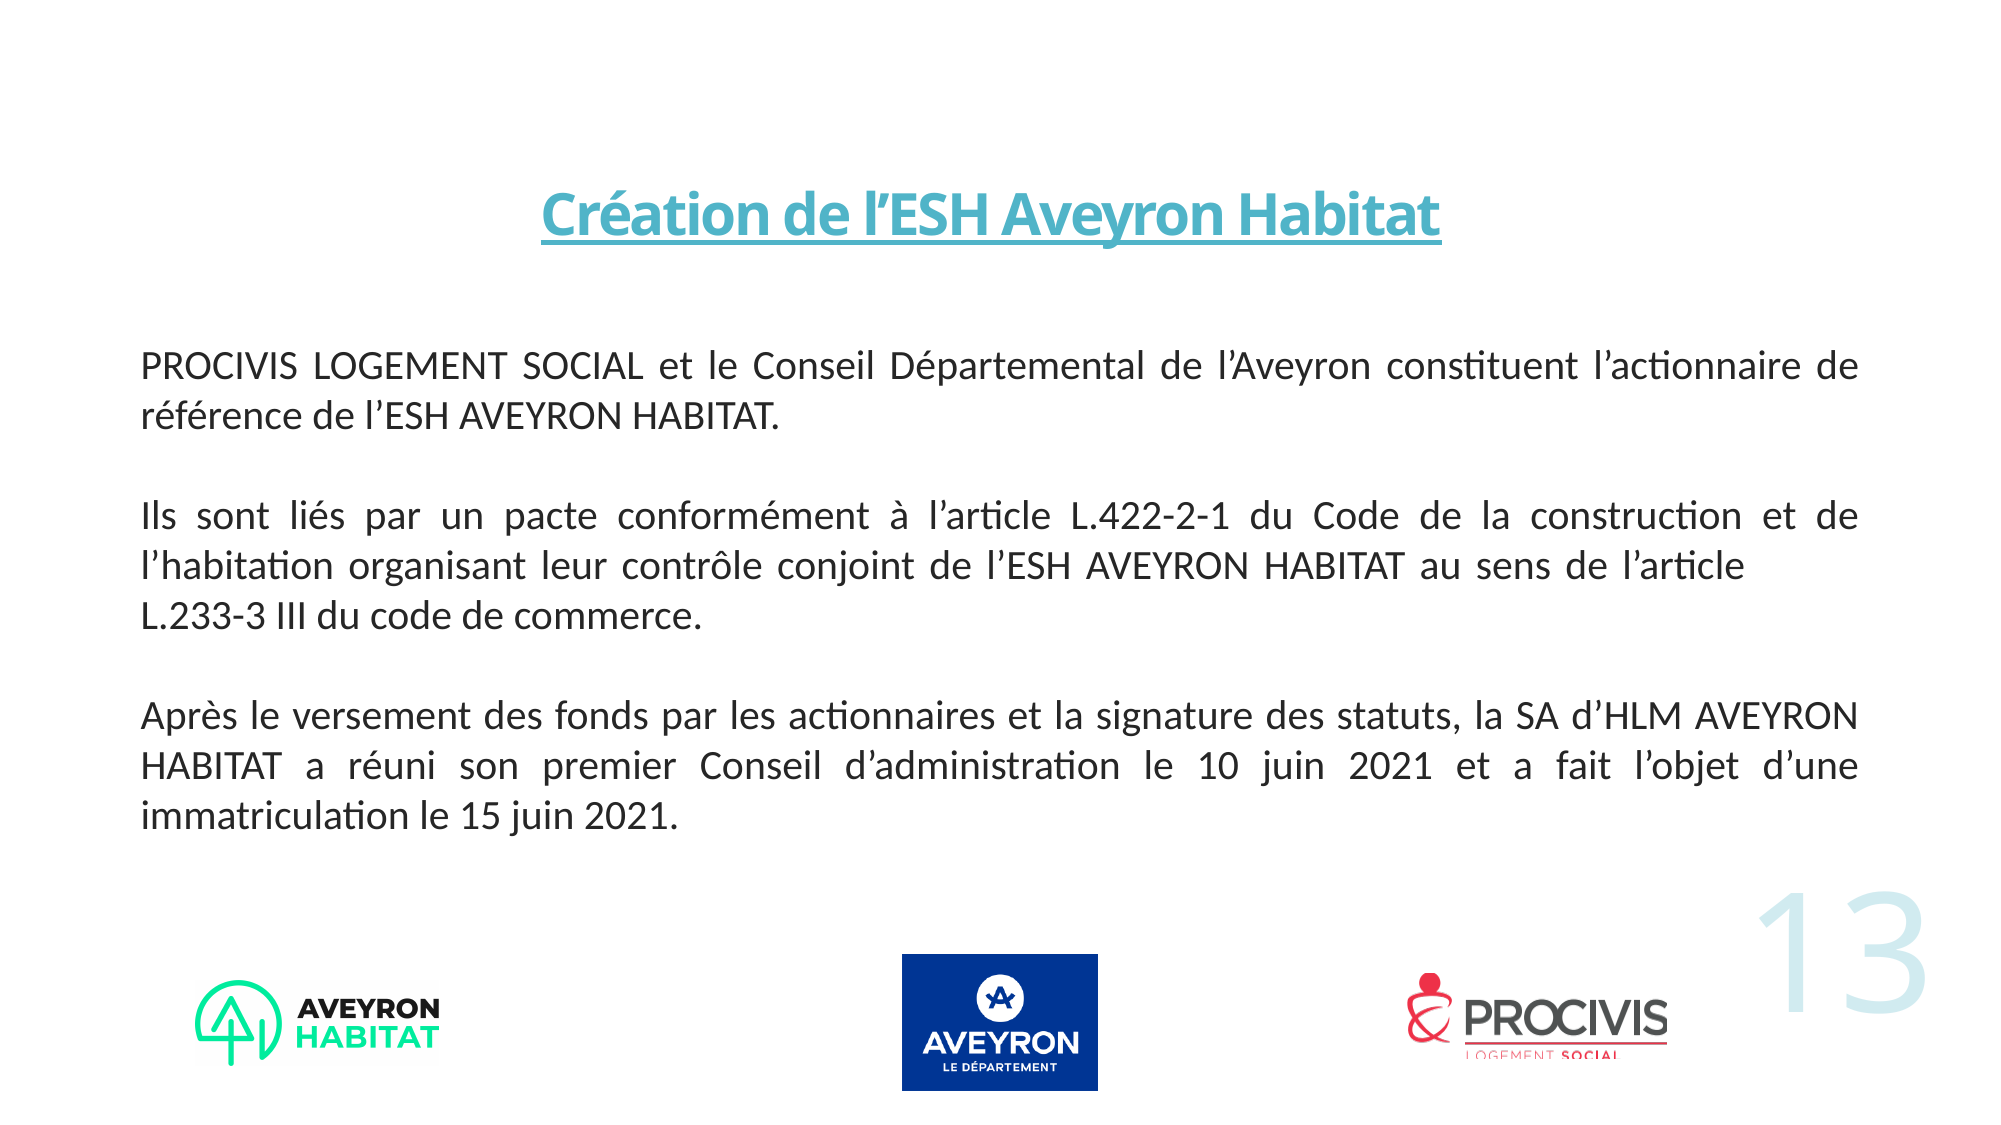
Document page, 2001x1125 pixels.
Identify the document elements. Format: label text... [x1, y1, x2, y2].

text_box Création de l’ESH Aveyron Habitat [107, 81, 1875, 354]
picture [902, 954, 1098, 1091]
picture [194, 979, 439, 1066]
picture [1407, 972, 1668, 1060]
text_box <numéro> [1469, 851, 1950, 1081]
text_box PROCIVIS LOGEMENT SOCIAL et le Conseil Départemental de l’Aveyron constituent l’actionnaire de référence de l’ESH AVEYRON HABITAT. Ils sont liés par un pacte conformément à l’article L.422-2-1 du Code de la construction et de l’habitation organisant leur contrôle conjoint de l’ESH AVEYRON HABITAT au sens de l’article L.233-3 III du code de commerce. Après le versement des fonds par les actionnaires et la signature des statuts, la SA d’HLM AVEYRON HABITAT a réuni son premier Conseil d’administration le 10 juin 2021 et a fait l’objet d’une immatriculation le 15 juin 2021. [110, 329, 1875, 948]
